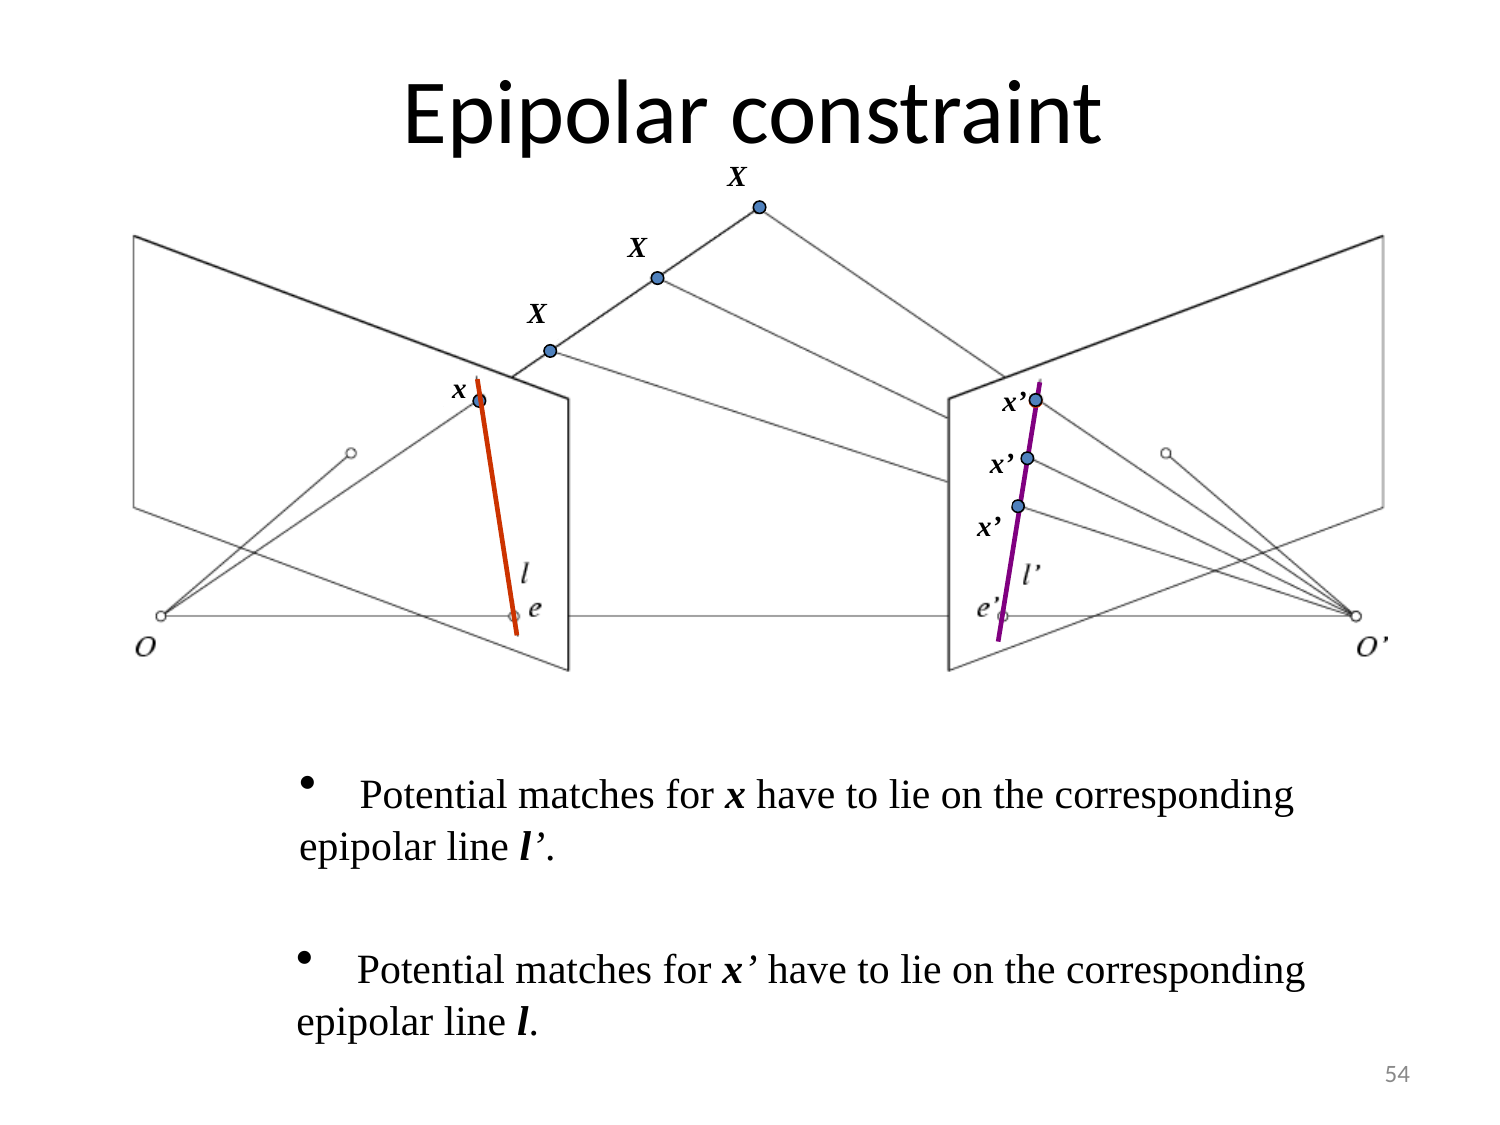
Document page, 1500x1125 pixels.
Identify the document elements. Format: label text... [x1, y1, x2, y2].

slide_number 54 [1074, 1042, 1425, 1103]
text_box Potential matches for x’ have to lie on the corresponding epipolar line l. [281, 926, 1332, 1052]
title Epipolar constraint [78, 13, 1429, 201]
text_box Potential matches for x have to lie on the corresponding epipolar line l’. [284, 751, 1321, 877]
picture [130, 147, 1388, 676]
